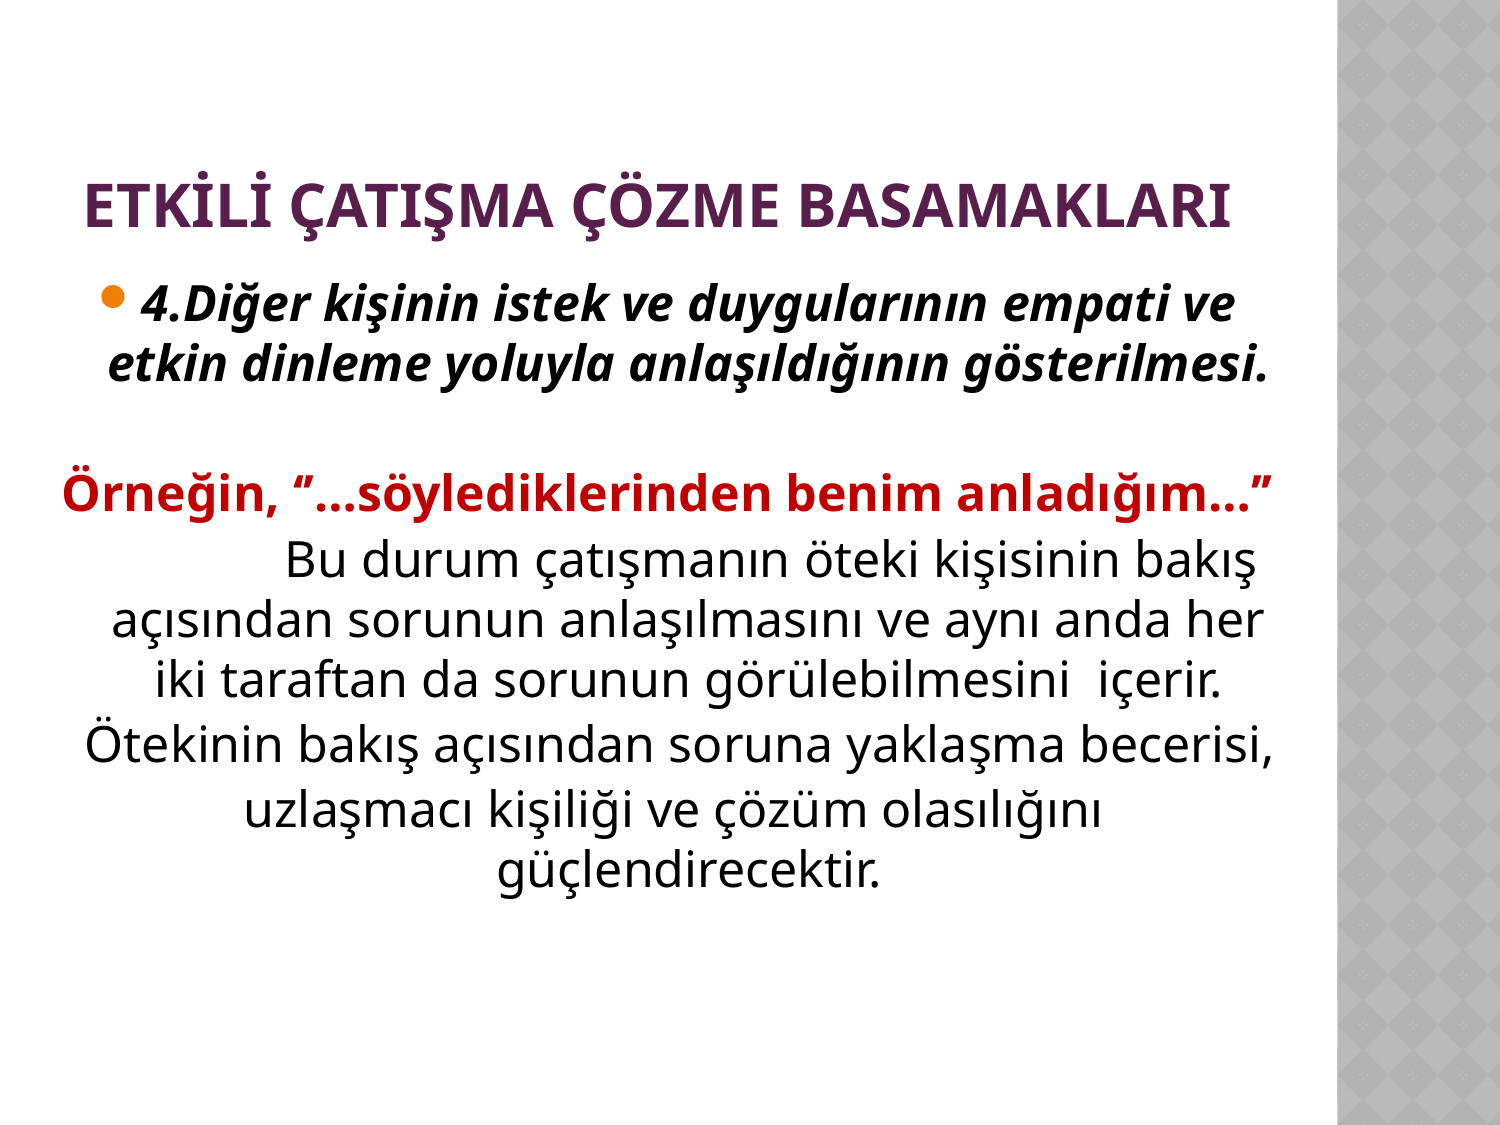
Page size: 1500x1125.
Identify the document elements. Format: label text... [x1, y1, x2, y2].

title ETKİLİ ÇATIŞMA ÇÖZME BASAMAKLARI [75, 52, 1263, 240]
list 4.Diğer kişinin istek ve duygularının empati ve etkin dinleme yoluyla anlaşıldığının gösterilmesi. Örneğin, ‘’…söylediklerinden benim anladığım…’’ Bu durum çatışmanın öteki kişisinin bakış açısından sorunun anlaşılmasını ve aynı anda her iki taraftan da sorunun görülebilmesini içerir. Ötekinin bakış açısından soruna yaklaşma becerisi, uzlaşmacı kişiliği ve çözüm olasılığını güçlendirecektir. [29, 264, 1306, 1059]
